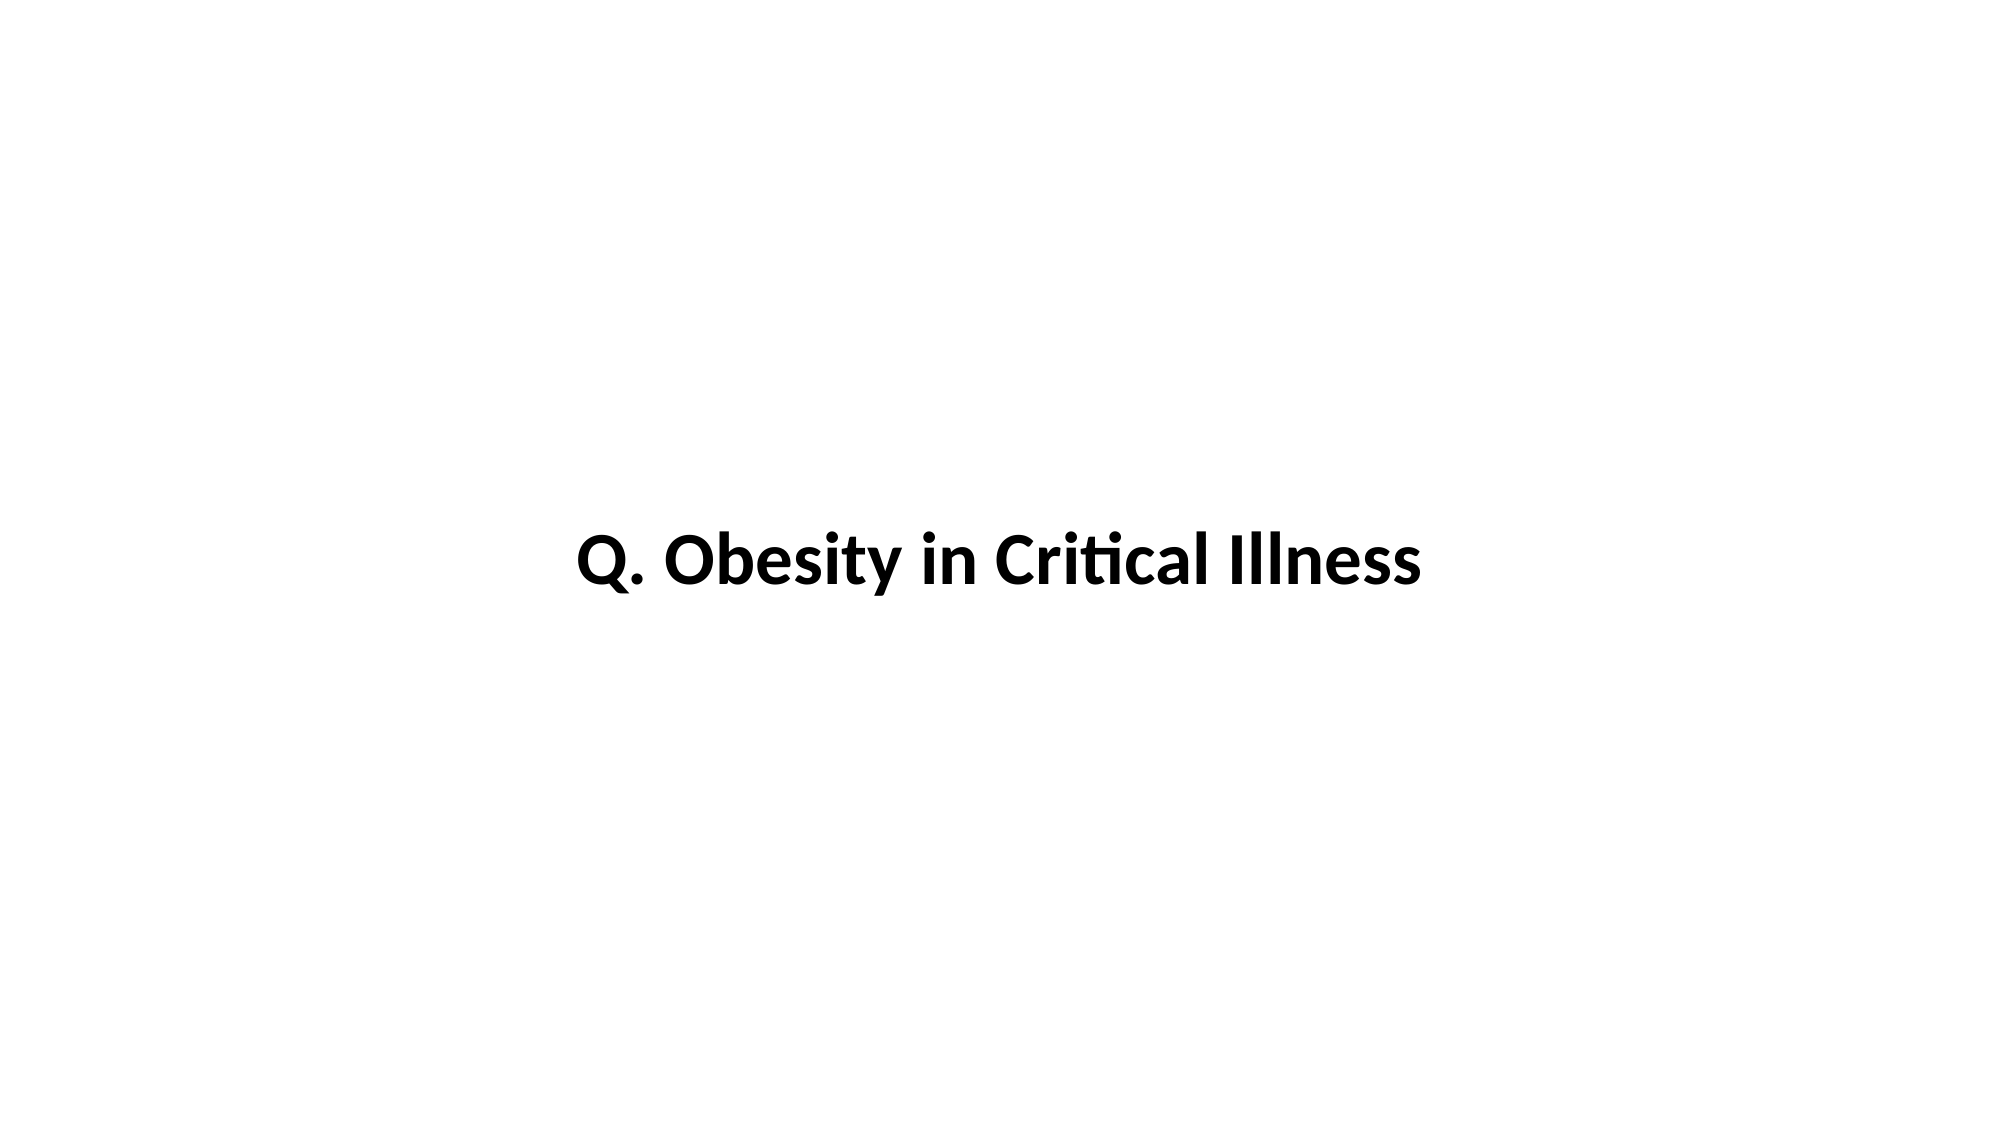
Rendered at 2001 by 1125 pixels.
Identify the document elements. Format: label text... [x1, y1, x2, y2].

list Q. Obesity in Critical Illness [137, 299, 1863, 1014]
